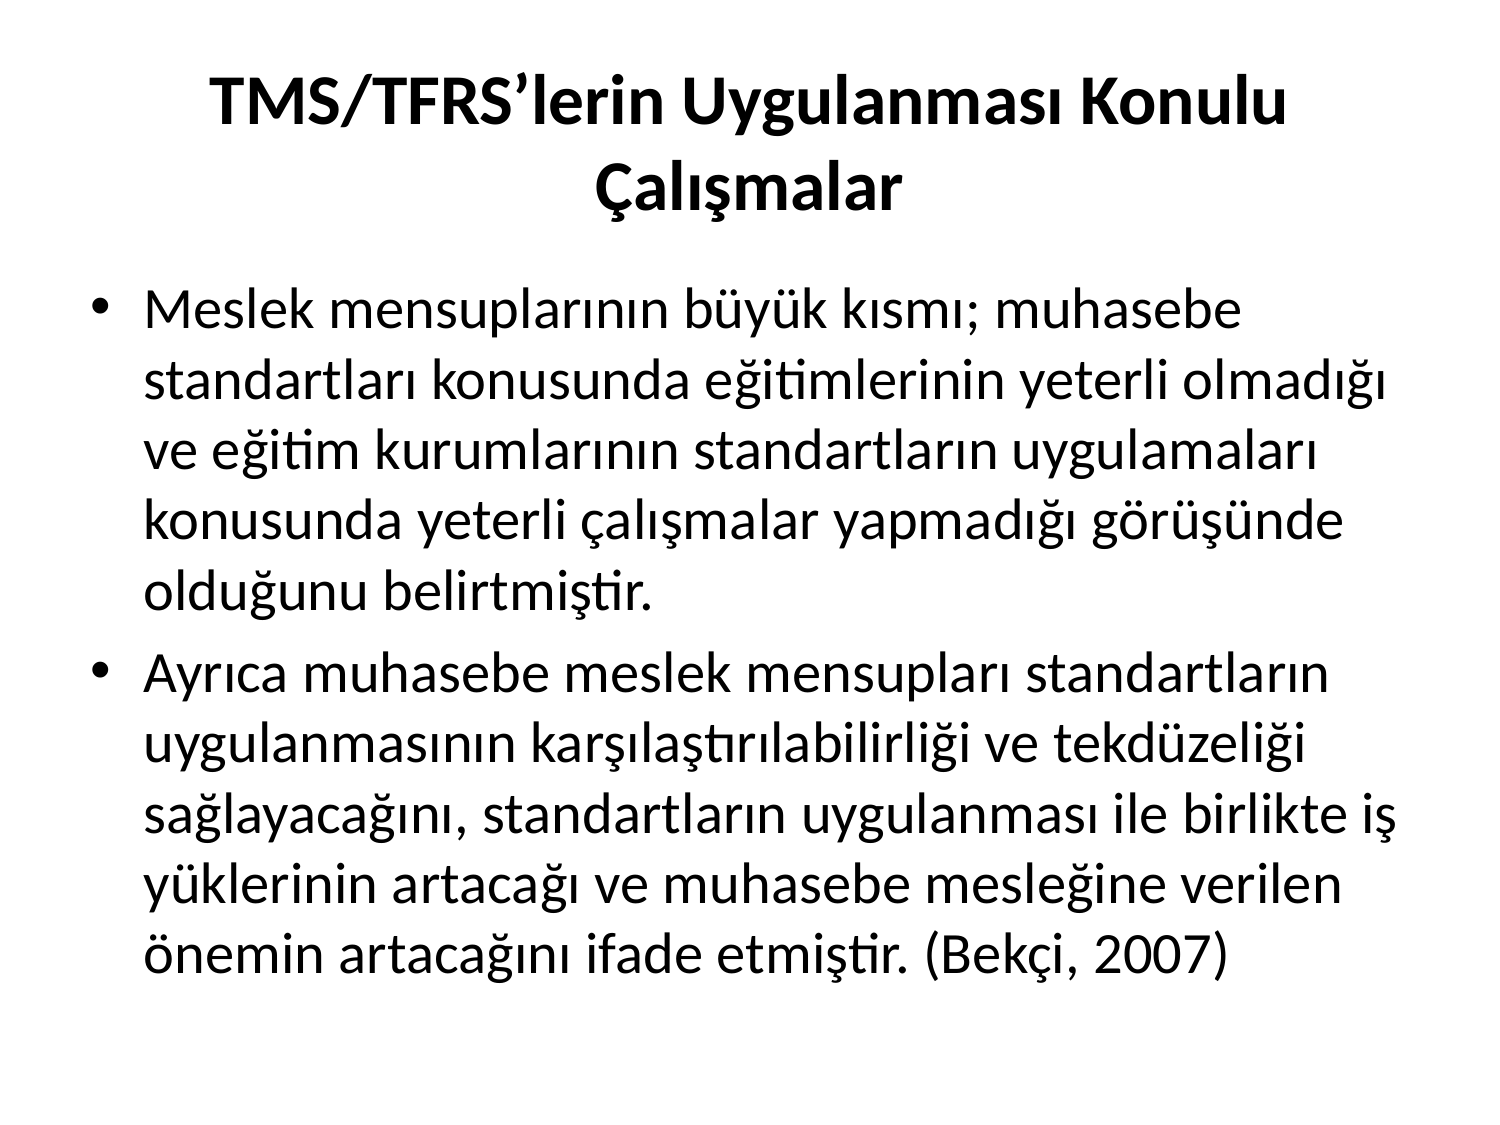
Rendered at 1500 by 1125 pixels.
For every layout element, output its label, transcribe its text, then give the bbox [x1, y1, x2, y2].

list Meslek mensuplarının büyük kısmı; muhasebe standartları konusunda eğitimlerinin yeterli olmadığı ve eğitim kurumlarının standartların uygulamaları konusunda yeterli çalışmalar yapmadığı görüşünde olduğunu belirtmiştir. Ayrıca muhasebe meslek mensupları standartların uygulanmasının karşılaştırılabilirliği ve tekdüzeliği sağlayacağını, standartların uygulanması ile birlikte iş yüklerinin artacağı ve muhasebe mesleğine verilen önemin artacağını ifade etmiştir. (Bekçi, 2007) [75, 262, 1425, 1005]
title TMS/TFRS’lerin Uygulanması Konulu Çalışmalar [75, 45, 1425, 233]
